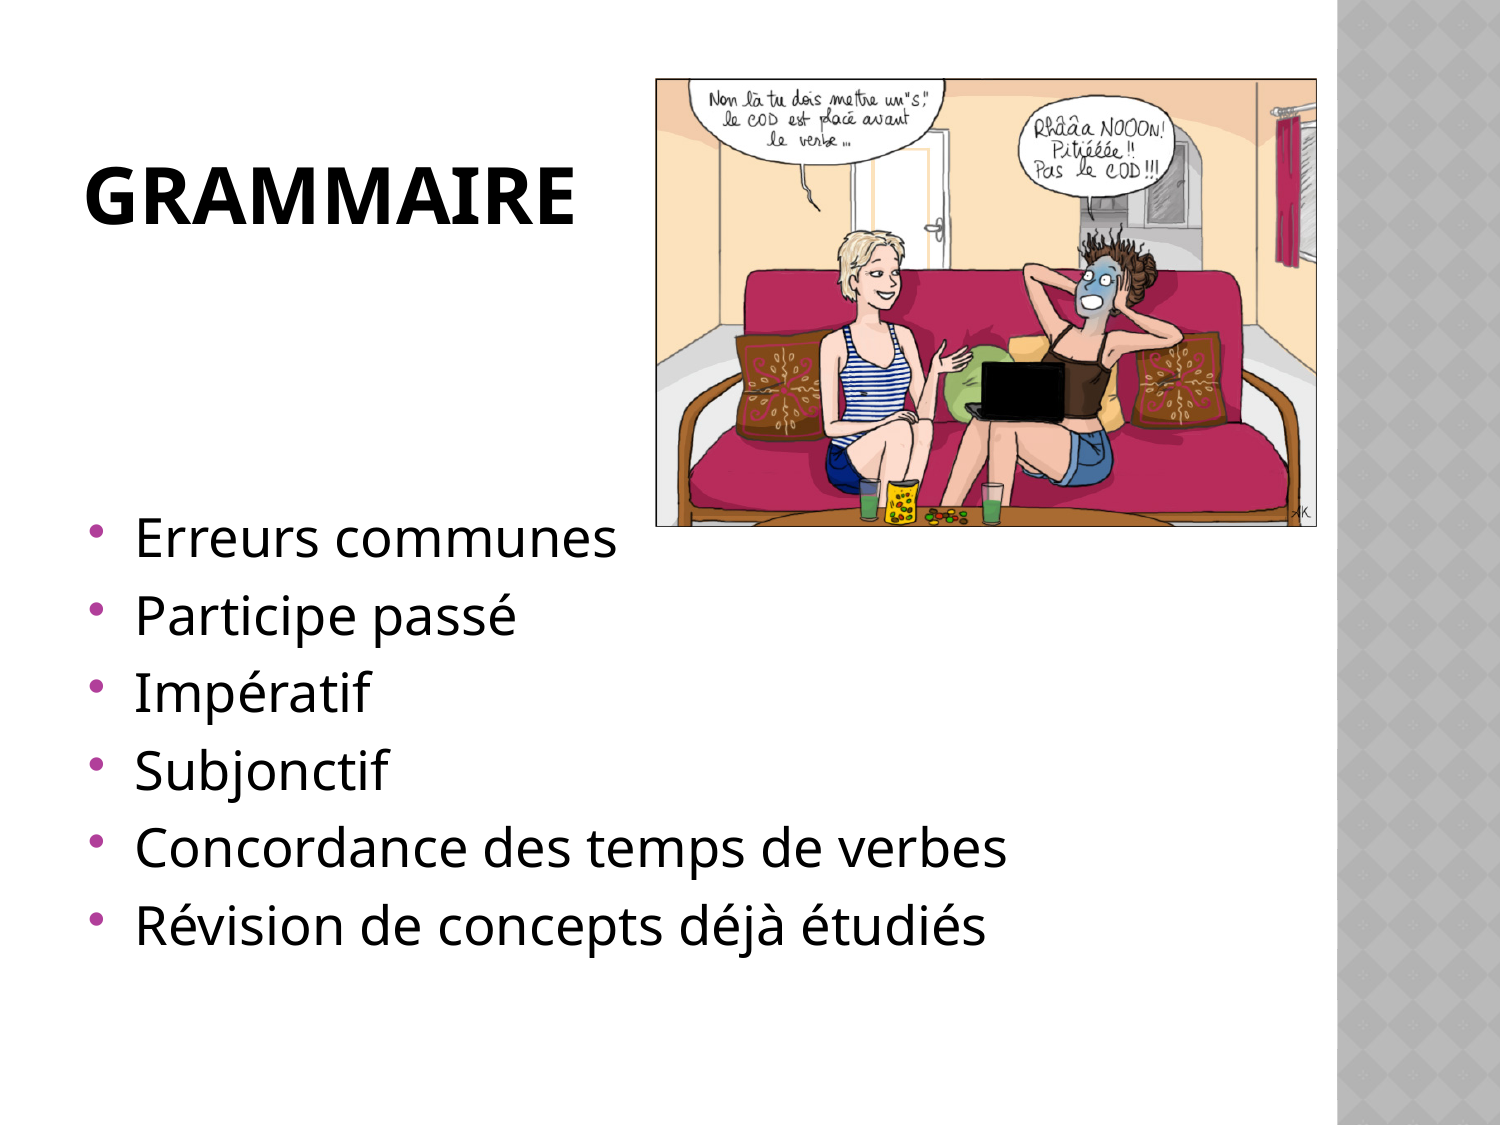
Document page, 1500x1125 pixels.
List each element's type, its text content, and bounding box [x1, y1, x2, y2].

picture [655, 77, 1318, 527]
list Erreurs communes Participe passé Impératif Subjonctif Concordance des temps de verbes Révision de concepts déjà étudiés [75, 264, 1263, 1059]
title Grammaire [75, 52, 1263, 240]
